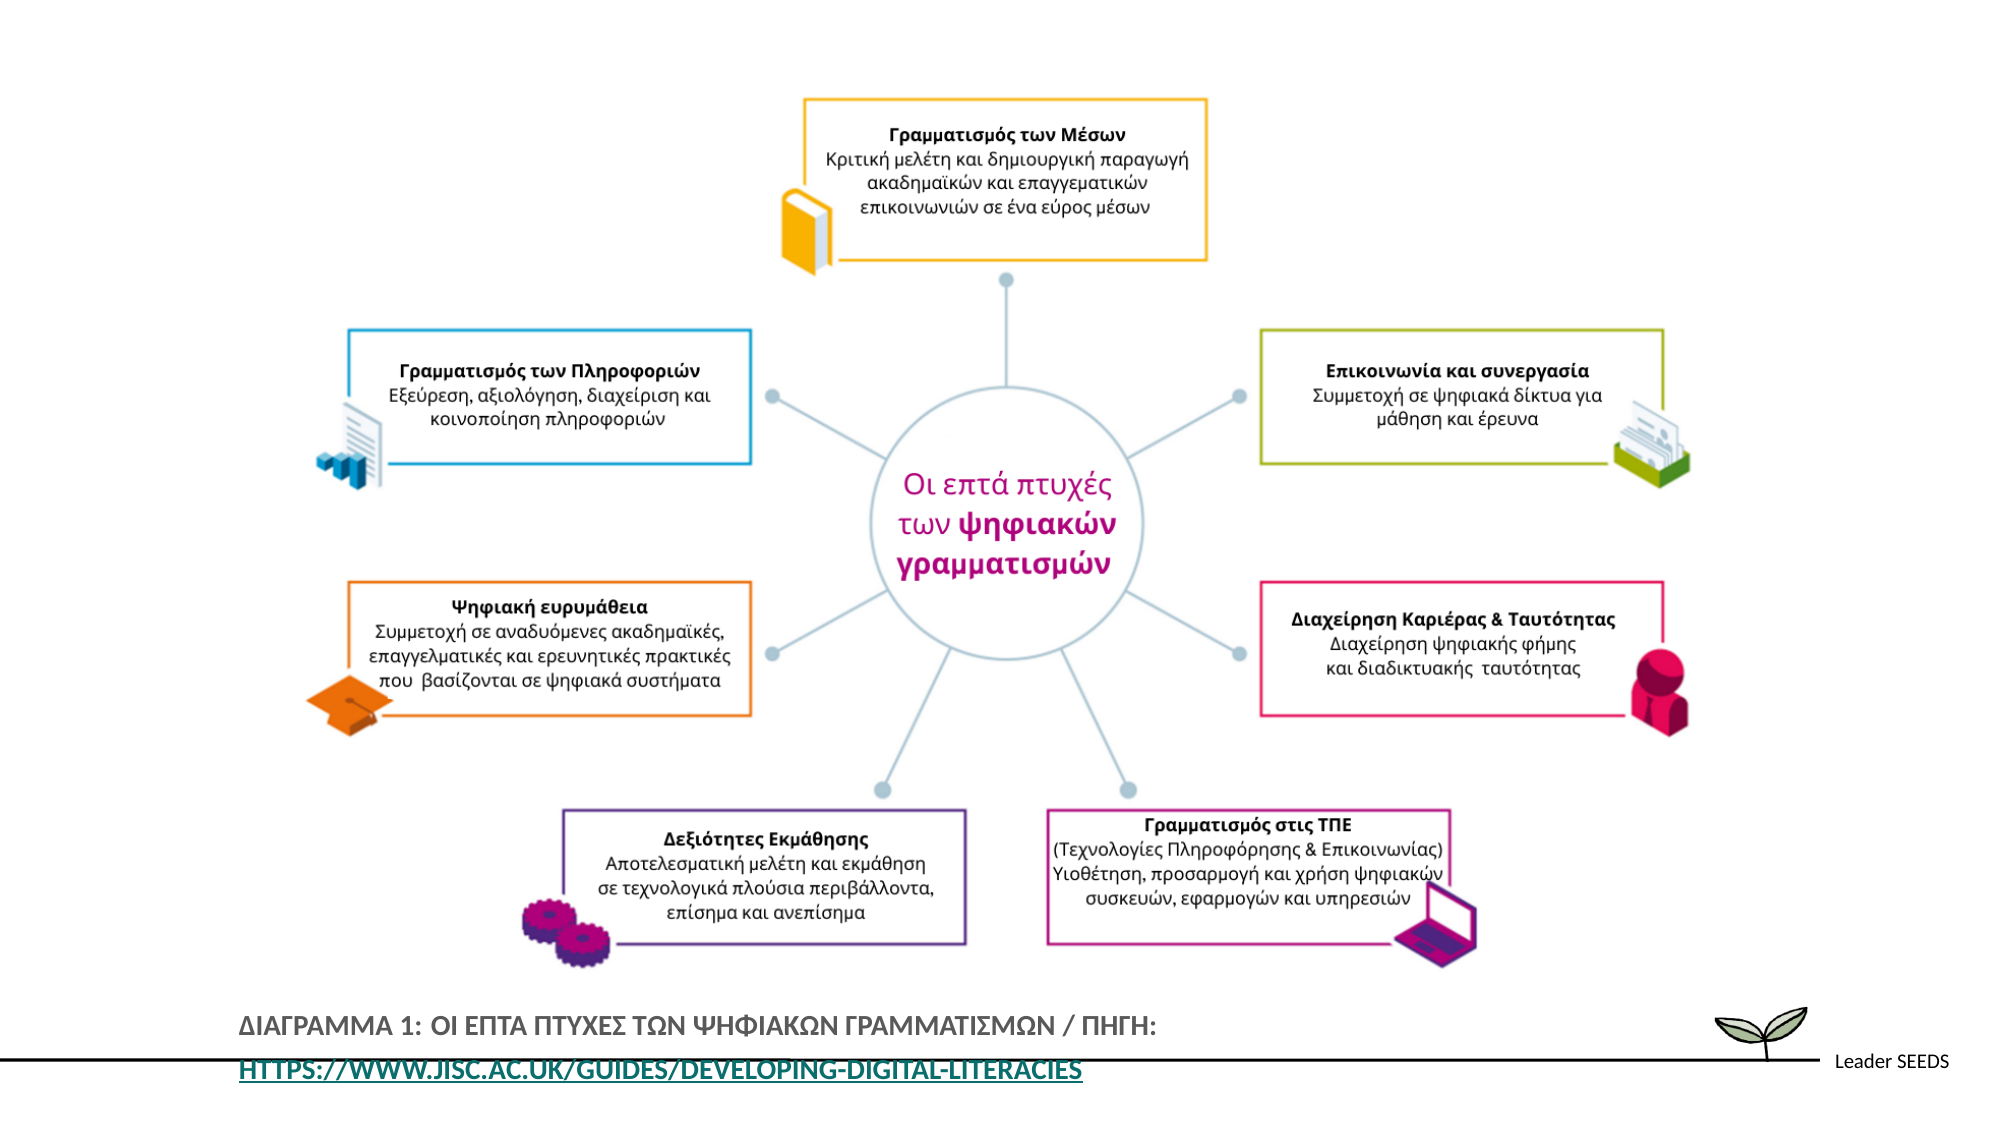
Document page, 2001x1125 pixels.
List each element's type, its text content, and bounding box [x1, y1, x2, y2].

picture [281, 76, 1719, 988]
text_box διαγραμμα 1: Οι Επτα Πτυχεσ Των Ψηφιακων Γραμματισμων / πηγη: https://www.jisc.ac.uk/guides/developing-digital-literacies [238, 989, 1911, 1049]
